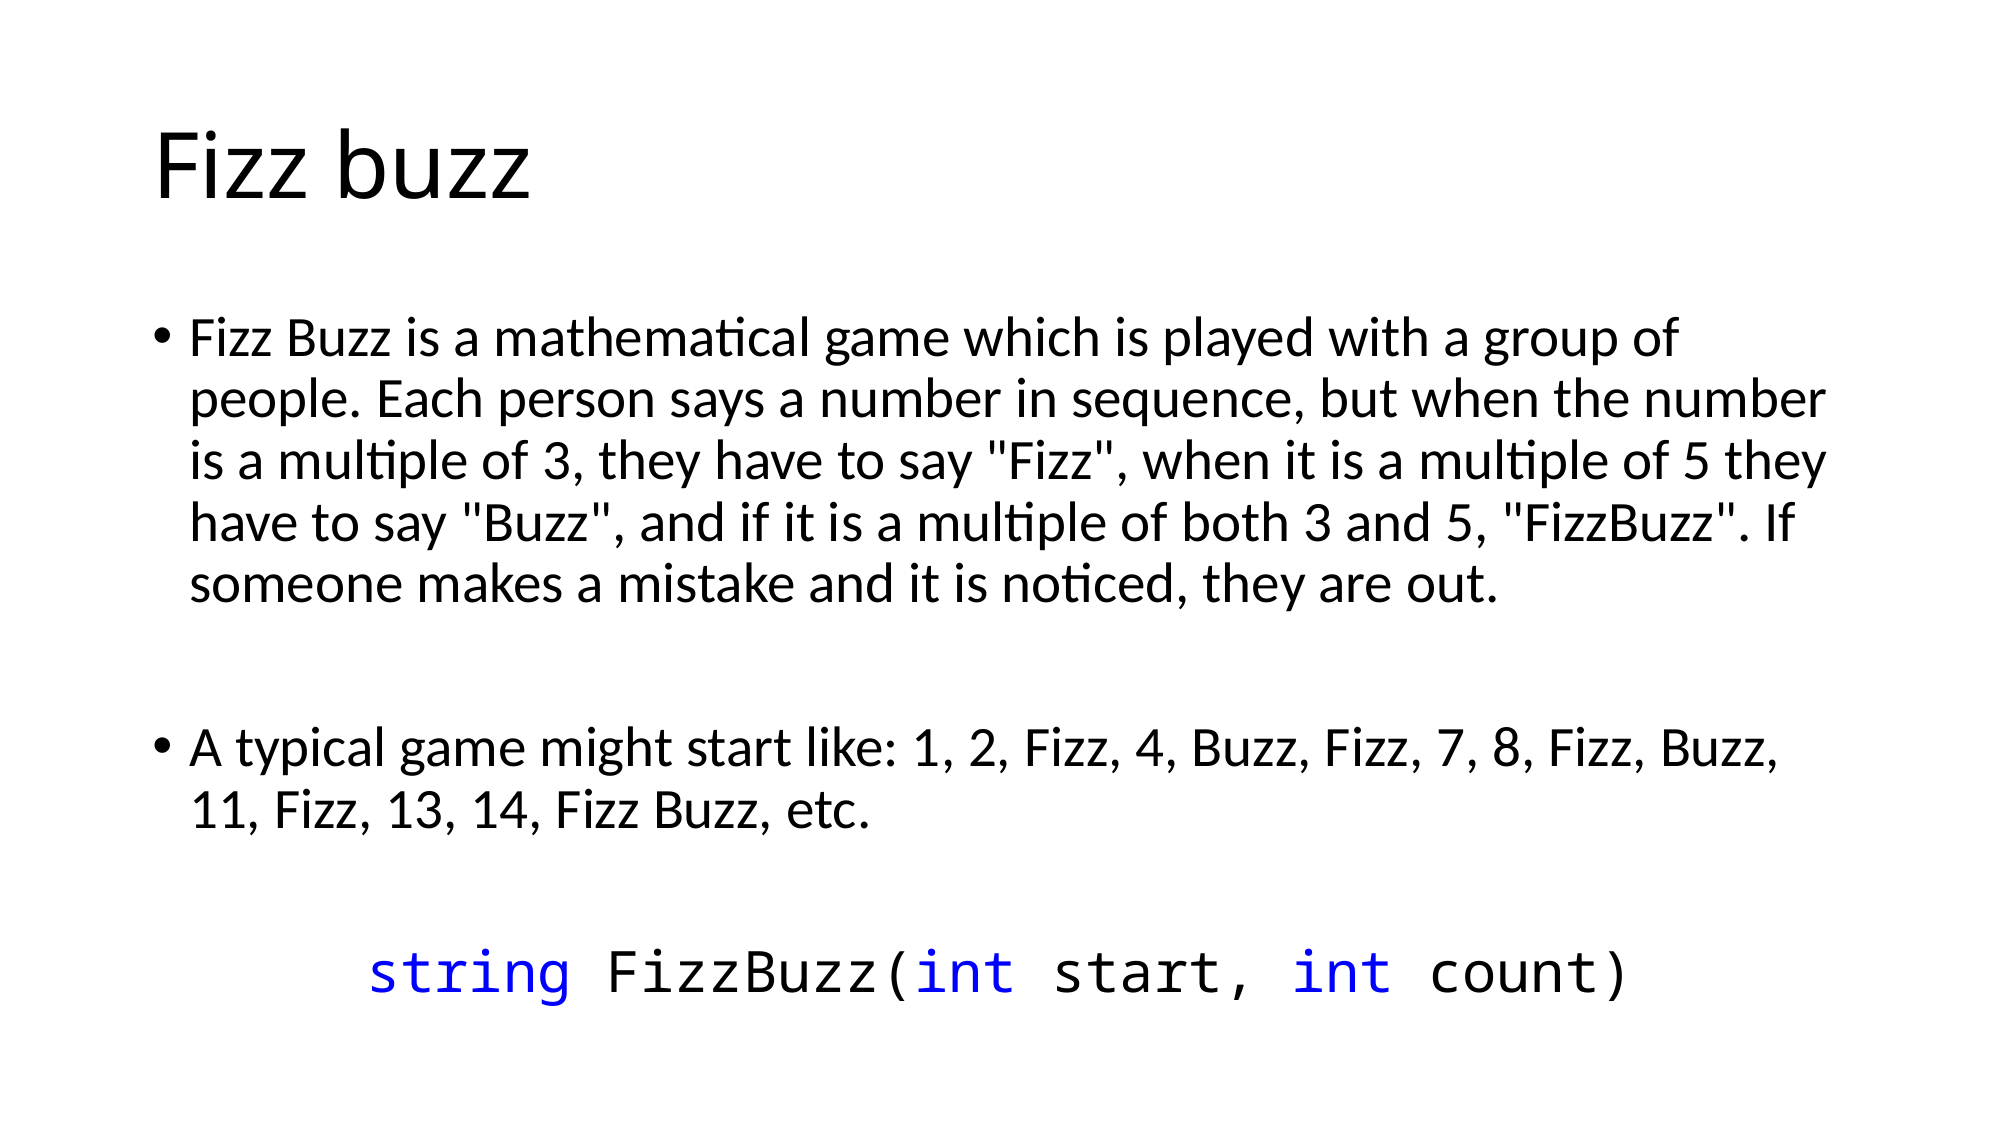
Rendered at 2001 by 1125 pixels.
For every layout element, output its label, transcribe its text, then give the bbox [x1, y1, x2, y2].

list Fizz Buzz is a mathematical game which is played with a group of people. Each person says a number in sequence, but when the number is a multiple of 3, they have to say "Fizz", when it is a multiple of 5 they have to say "Buzz", and if it is a multiple of both 3 and 5, "FizzBuzz". If someone makes a mistake and it is noticed, they are out. A typical game might start like: 1, 2, Fizz, 4, Buzz, Fizz, 7, 8, Fizz, Buzz, 11, Fizz, 13, 14, Fizz Buzz, etc. string FizzBuzz(int start, int count) [137, 299, 1863, 1014]
title Fizz buzz [137, 59, 1863, 278]
